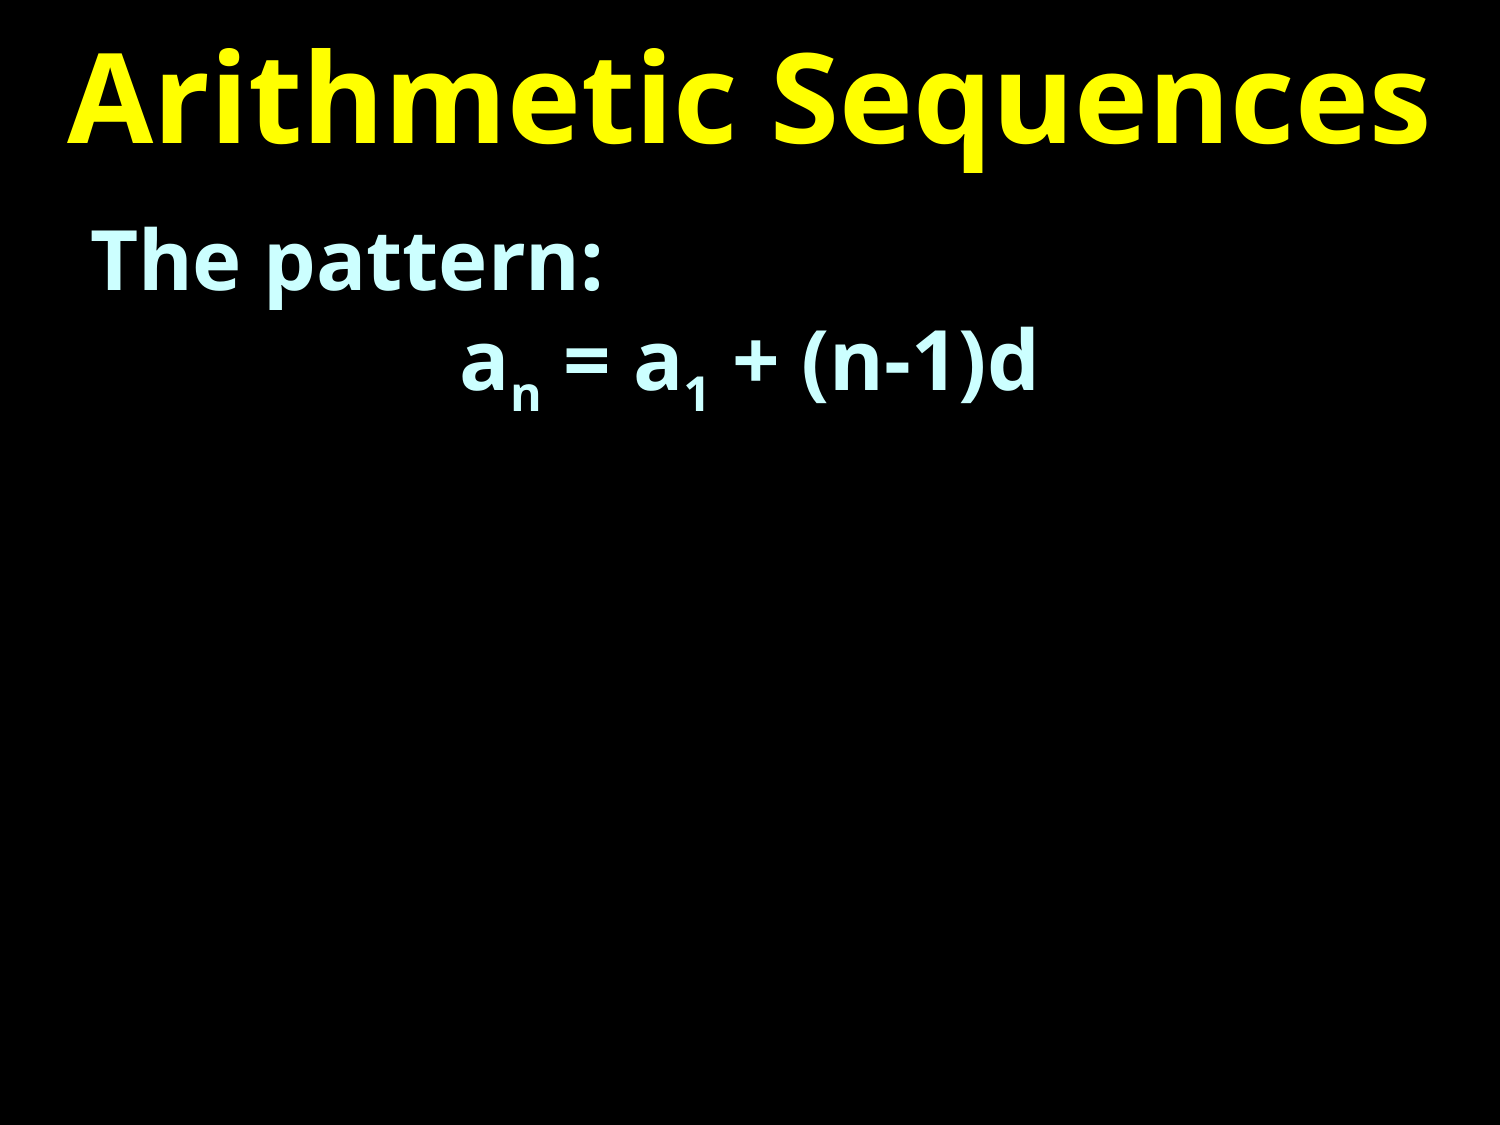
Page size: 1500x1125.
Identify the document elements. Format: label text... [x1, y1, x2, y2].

list The pattern: an = a1 + (n-1)d [75, 200, 1425, 1125]
title Arithmetic Sequences [0, 0, 1500, 188]
